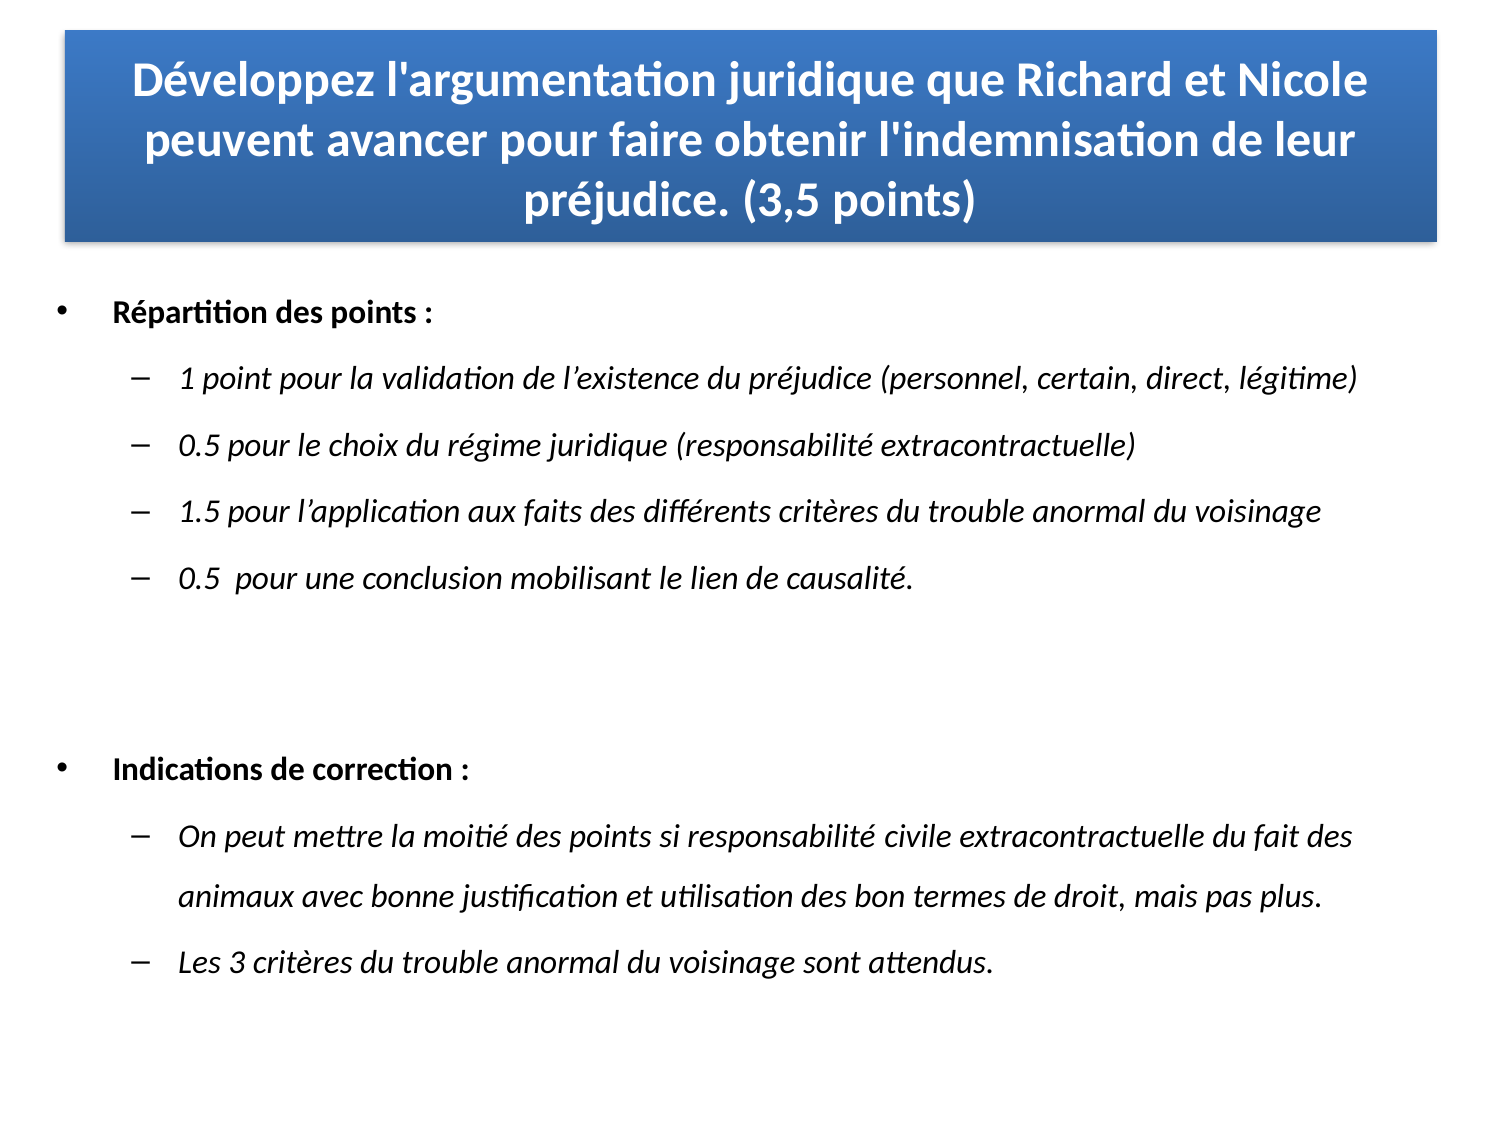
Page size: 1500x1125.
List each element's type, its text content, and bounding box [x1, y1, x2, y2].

text_box Répartition des points : 1 point pour la validation de l’existence du préjudice (personnel, certain, direct, légitime) 0.5 pour le choix du régime juridique (responsabilité extracontractuelle) 1.5 pour l’application aux faits des différents critères du trouble anormal du voisinage 0.5 pour une conclusion mobilisant le lien de causalité. Indications de correction : On peut mettre la moitié des points si responsabilité civile extracontractuelle du fait des animaux avec bonne justification et utilisation des bon termes de droit, mais pas plus. Les 3 critères du trouble anormal du voisinage sont attendus. [41, 262, 1471, 988]
title Développez l'argumentation juridique que Richard et Nicole peuvent avancer pour faire obtenir l'indemnisation de leur préjudice. (3,5 points) [64, 30, 1437, 242]
